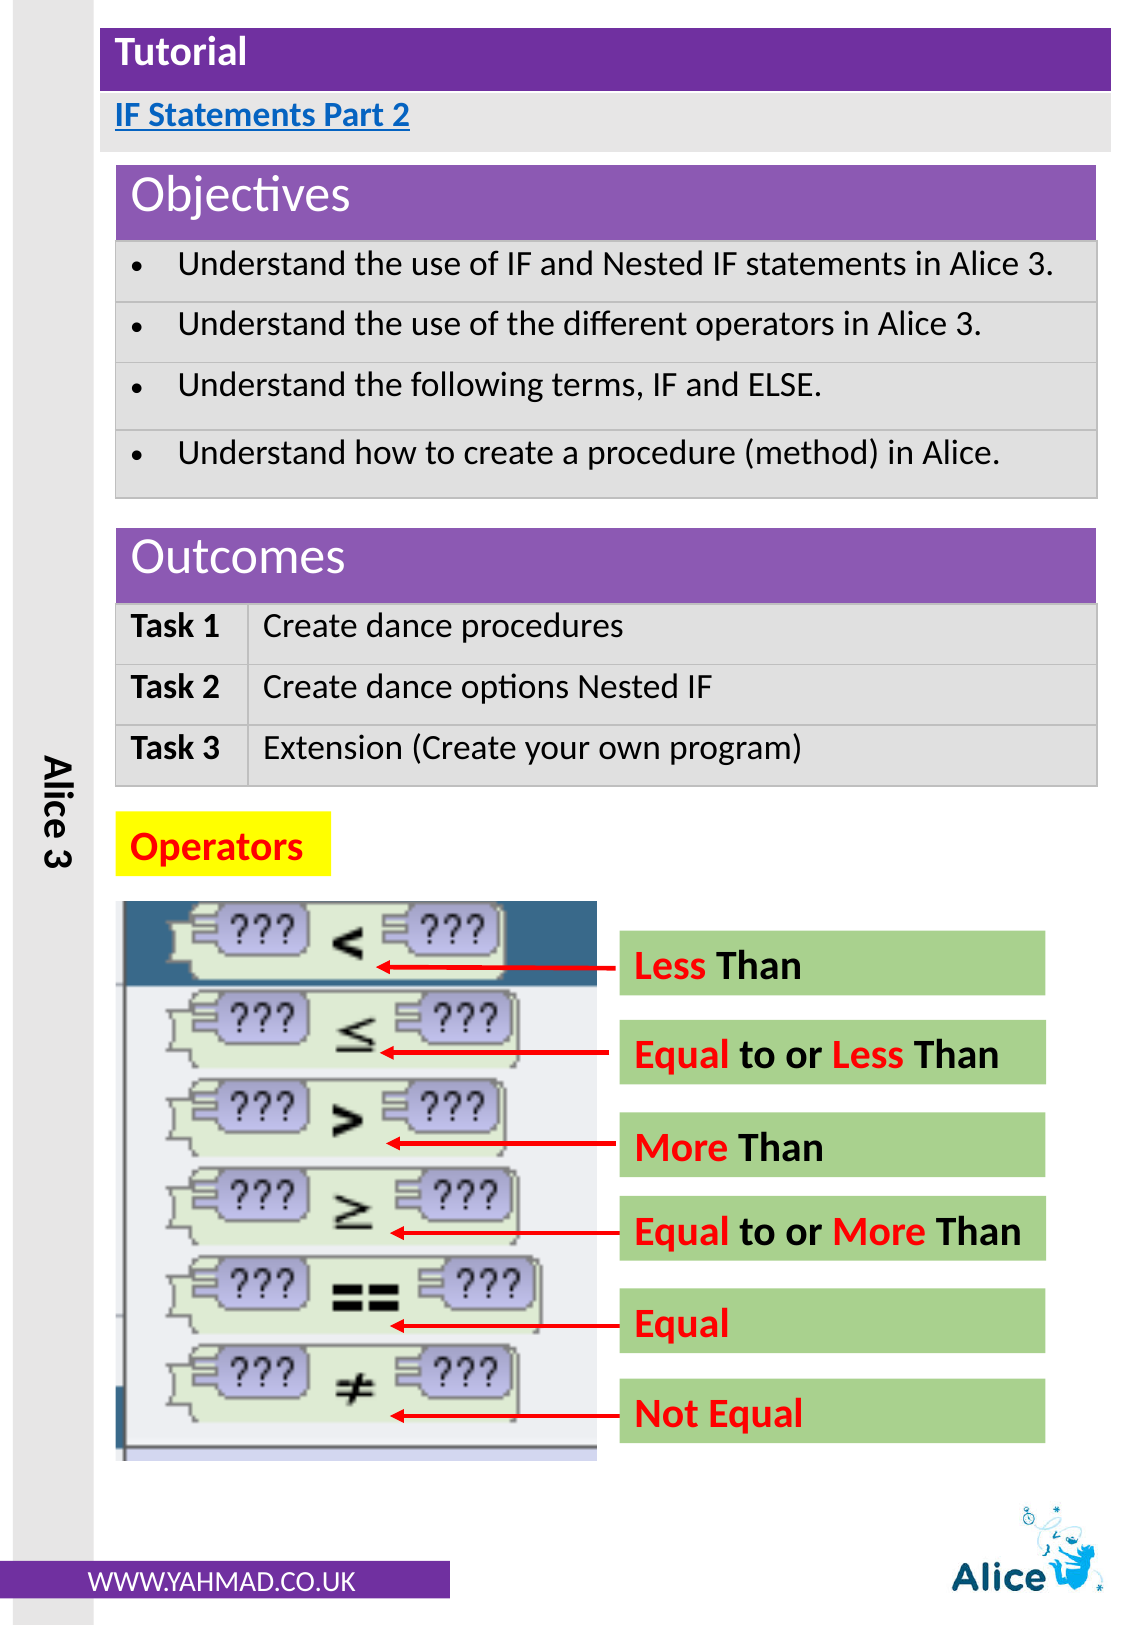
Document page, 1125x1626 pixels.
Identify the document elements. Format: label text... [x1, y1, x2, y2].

table_cell Create dance options Nested IF [249, 665, 1096, 724]
text_box Equal [619, 1288, 1046, 1354]
table_cell Task 2 [116, 665, 247, 724]
table_cell Task 1 [116, 605, 247, 664]
text_box Less Than [619, 930, 1046, 996]
text_box Equal to or Less Than [619, 1019, 1047, 1085]
picture [946, 1496, 1113, 1599]
table_cell Understand the following terms, IF and ELSE. [116, 363, 1096, 429]
table_cell Create dance procedures [249, 605, 1096, 664]
table_header Objectives [116, 165, 1096, 240]
text_box Operators [115, 811, 332, 877]
text_box Equal to or More Than [619, 1195, 1047, 1261]
table_cell Task 3 [116, 726, 247, 785]
text_box Not Equal [619, 1378, 1046, 1444]
table_header Outcomes [116, 528, 1096, 603]
table_cell Understand the use of the different operators in Alice 3. [116, 303, 1096, 362]
table_cell Understand how to create a procedure (method) in Alice. [116, 431, 1096, 497]
table_cell Extension (Create your own program) [249, 726, 1096, 785]
picture [115, 901, 597, 1461]
table_cell Understand the use of IF and Nested IF statements in Alice 3. [116, 242, 1096, 301]
text_box More Than [619, 1112, 1046, 1178]
